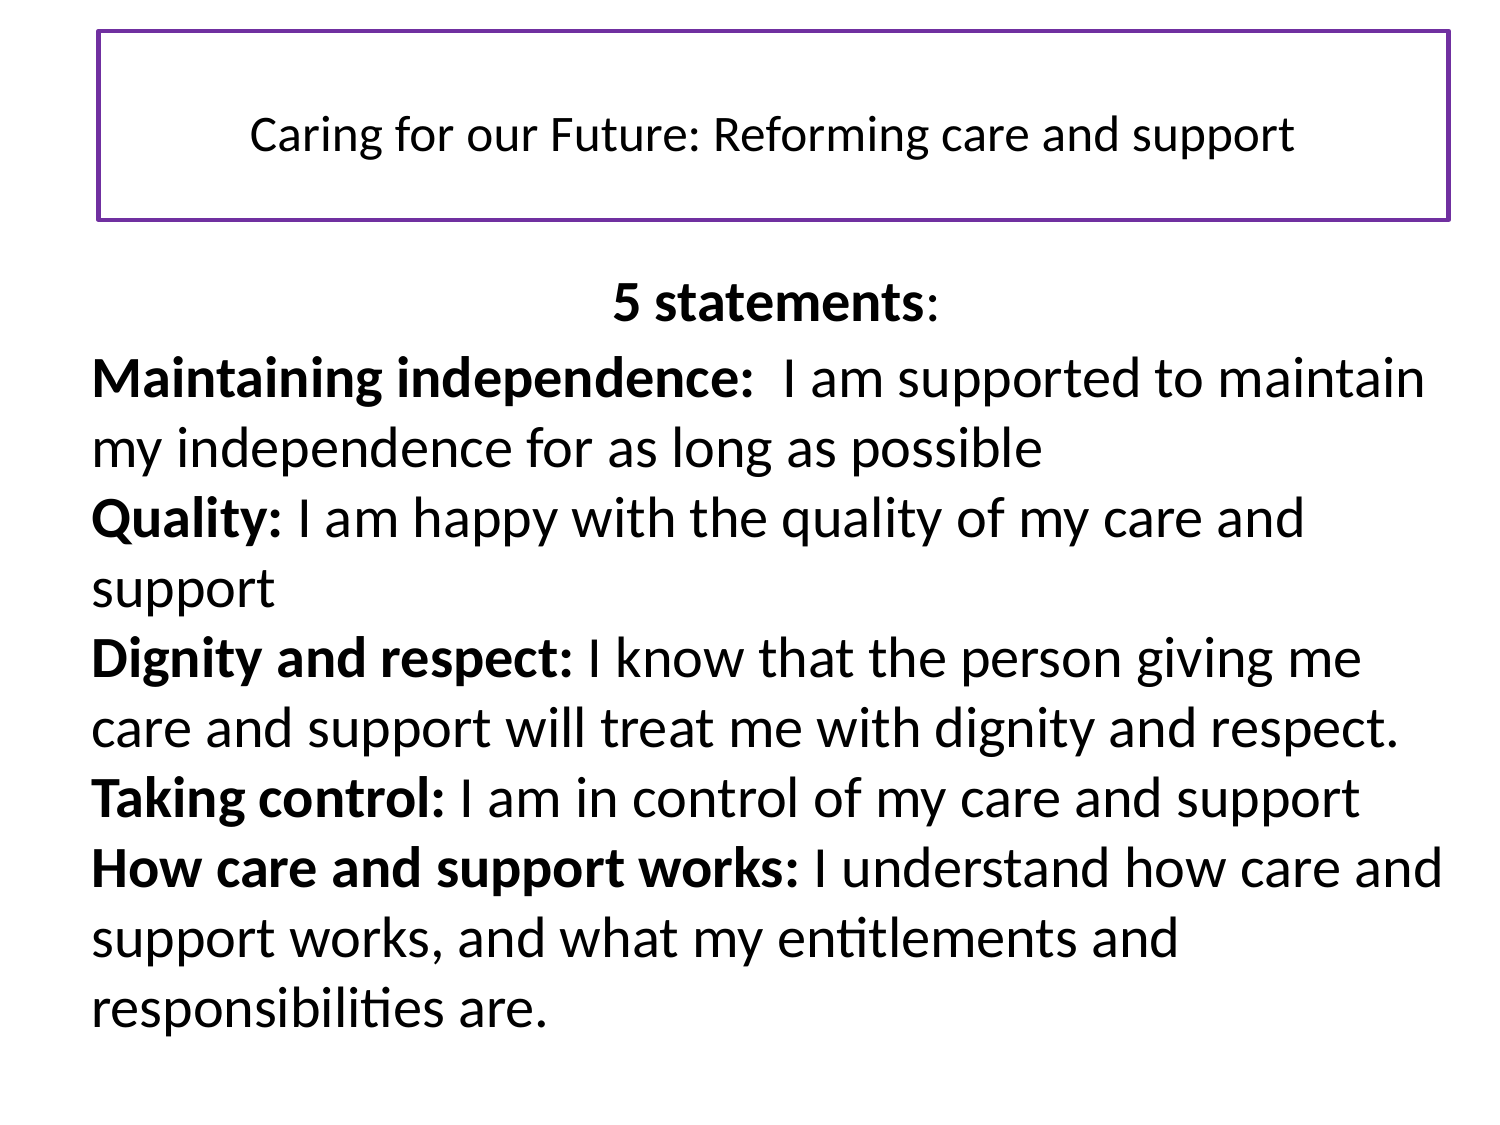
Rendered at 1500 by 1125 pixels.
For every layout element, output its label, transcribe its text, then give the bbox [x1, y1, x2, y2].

text_box 5 statements: [351, 255, 1202, 341]
title Caring for our Future: Reforming care and support [98, 30, 1449, 220]
text_box Maintaining independence: I am supported to maintain my independence for as long as possible Quality: I am happy with the quality of my care and support Dignity and respect: I know that the person giving me care and support will treat me with dignity and respect. Taking control: I am in control of my care and support How care and support works: I understand how care and support works, and what my entitlements and responsibilities are. [76, 331, 1477, 1046]
